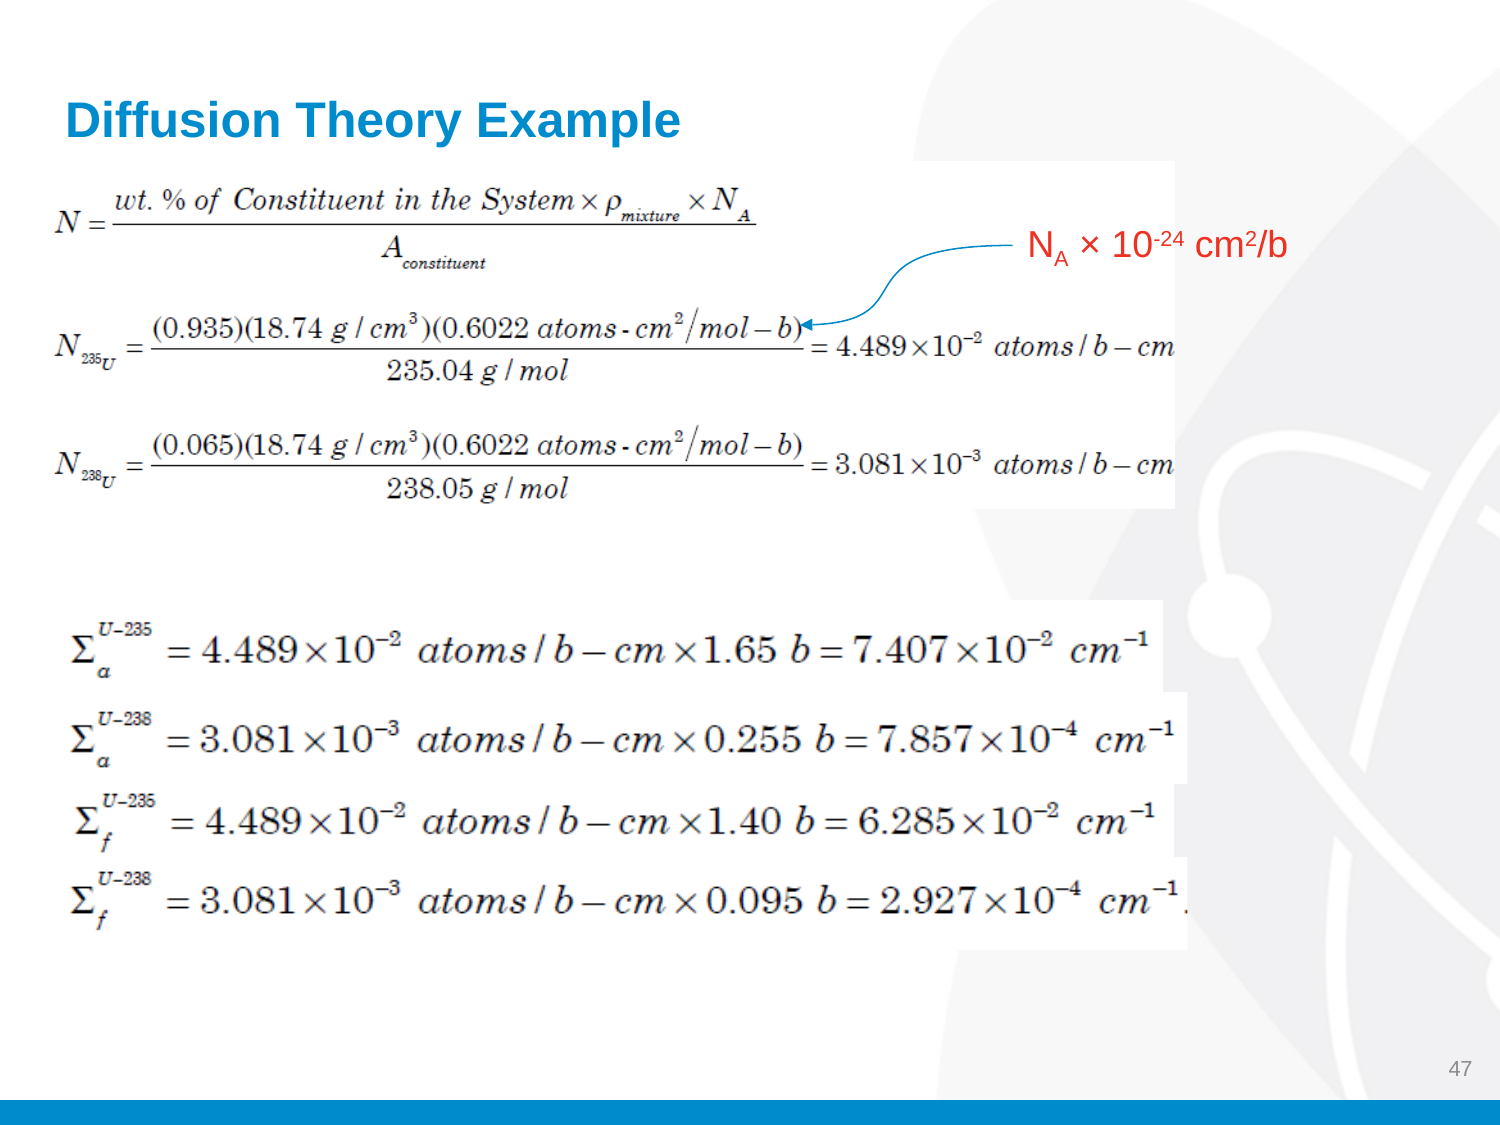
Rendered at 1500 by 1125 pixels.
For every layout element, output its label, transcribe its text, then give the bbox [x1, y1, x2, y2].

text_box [62, 599, 1188, 950]
slide_number 47 [1412, 1037, 1488, 1098]
text_box NA × 10-24 cm2/b [1179, 212, 1363, 279]
picture [0, 0, 1500, 1099]
title Diffusion Theory Example [50, 50, 1450, 148]
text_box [799, 242, 1013, 326]
